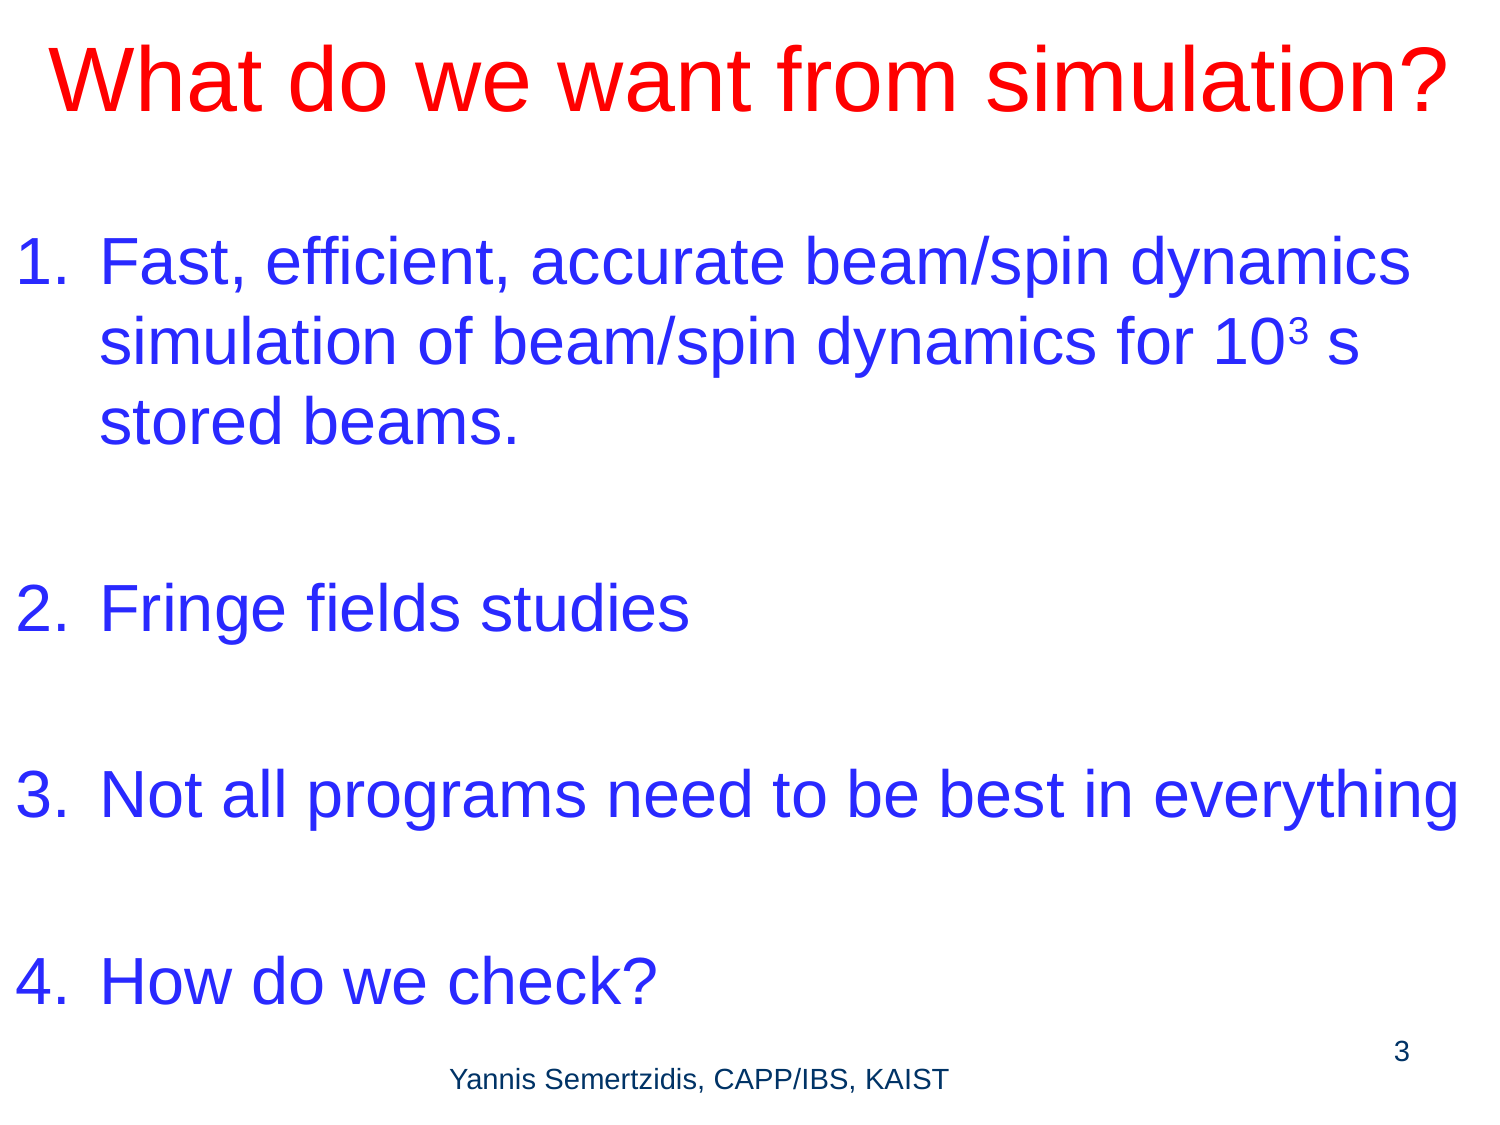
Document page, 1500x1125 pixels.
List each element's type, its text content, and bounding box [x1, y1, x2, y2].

list Fast, efficient, accurate beam/spin dynamics simulation of beam/spin dynamics for 103 s stored beams. Fringe fields studies Not all programs need to be best in everything How do we check? [0, 210, 1500, 1125]
slide_number 3 [1074, 1024, 1426, 1103]
footer Yannis Semertzidis, CAPP/IBS, KAIST [411, 1052, 988, 1103]
title What do we want from simulation? [0, 0, 1500, 151]
